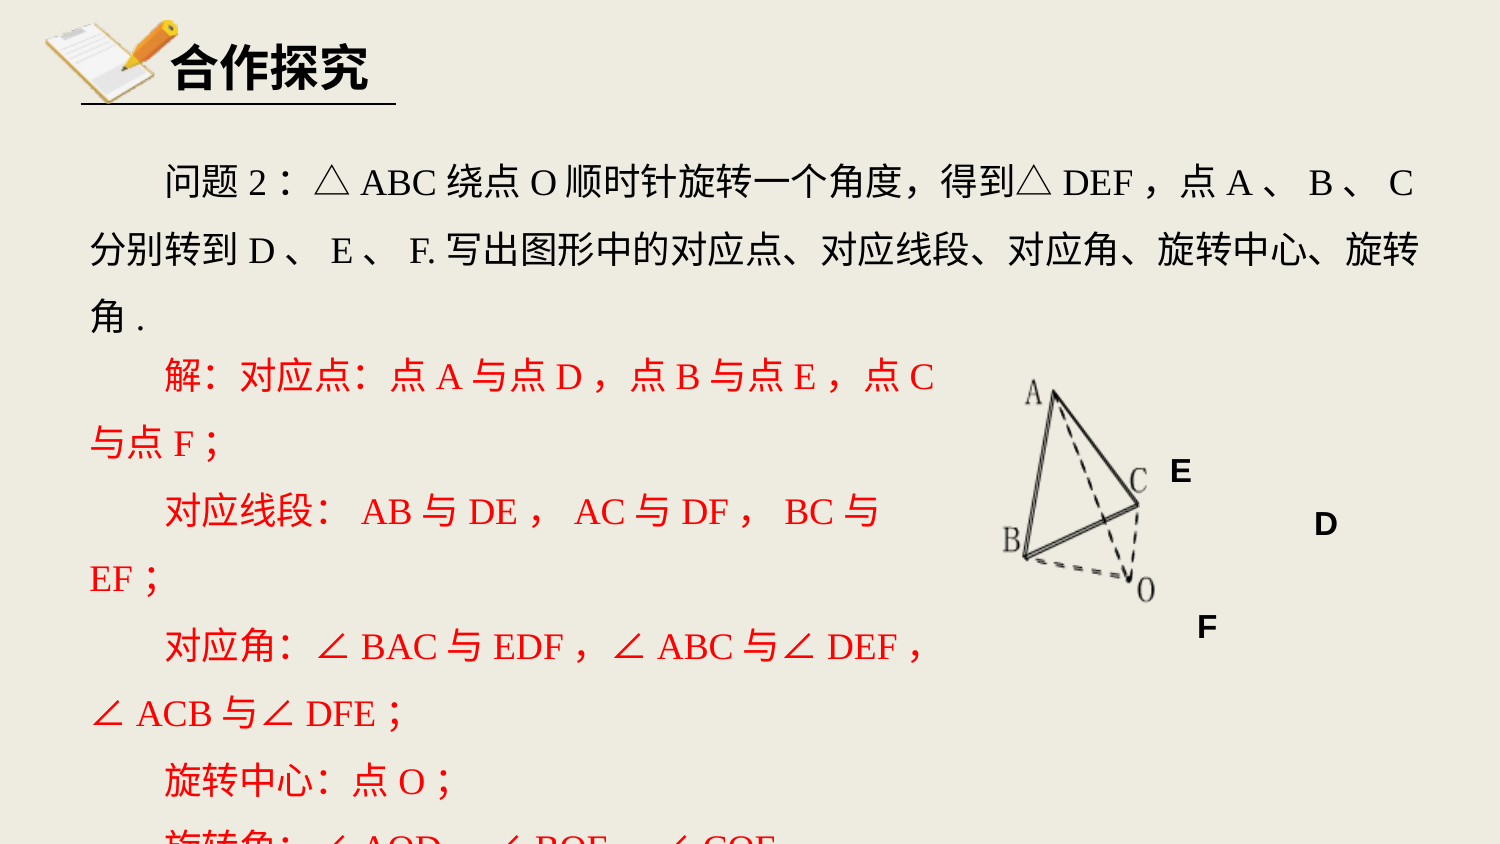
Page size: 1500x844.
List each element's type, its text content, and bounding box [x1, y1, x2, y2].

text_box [44, 19, 396, 105]
text_box 解：对应点：点A与点D，点B与点E，点C与点F； 对应线段：AB与DE，AC与DF，BC与EF； 对应角：∠BAC与EDF，∠ABC与∠DEF，∠ACB与∠DFE； 旋转中心：点O； 旋转角：∠AOD、∠BOE、∠COF [74, 321, 986, 844]
text_box 问题2：△ABC绕点O顺时针旋转一个角度，得到△DEF，点A、B、C分别转到D、E、F.写出图形中的对应点、对应线段、对应角、旋转中心、旋转角. [74, 128, 1450, 346]
text_box D [1299, 475, 1354, 550]
picture [999, 371, 1158, 612]
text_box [1024, 393, 1247, 773]
